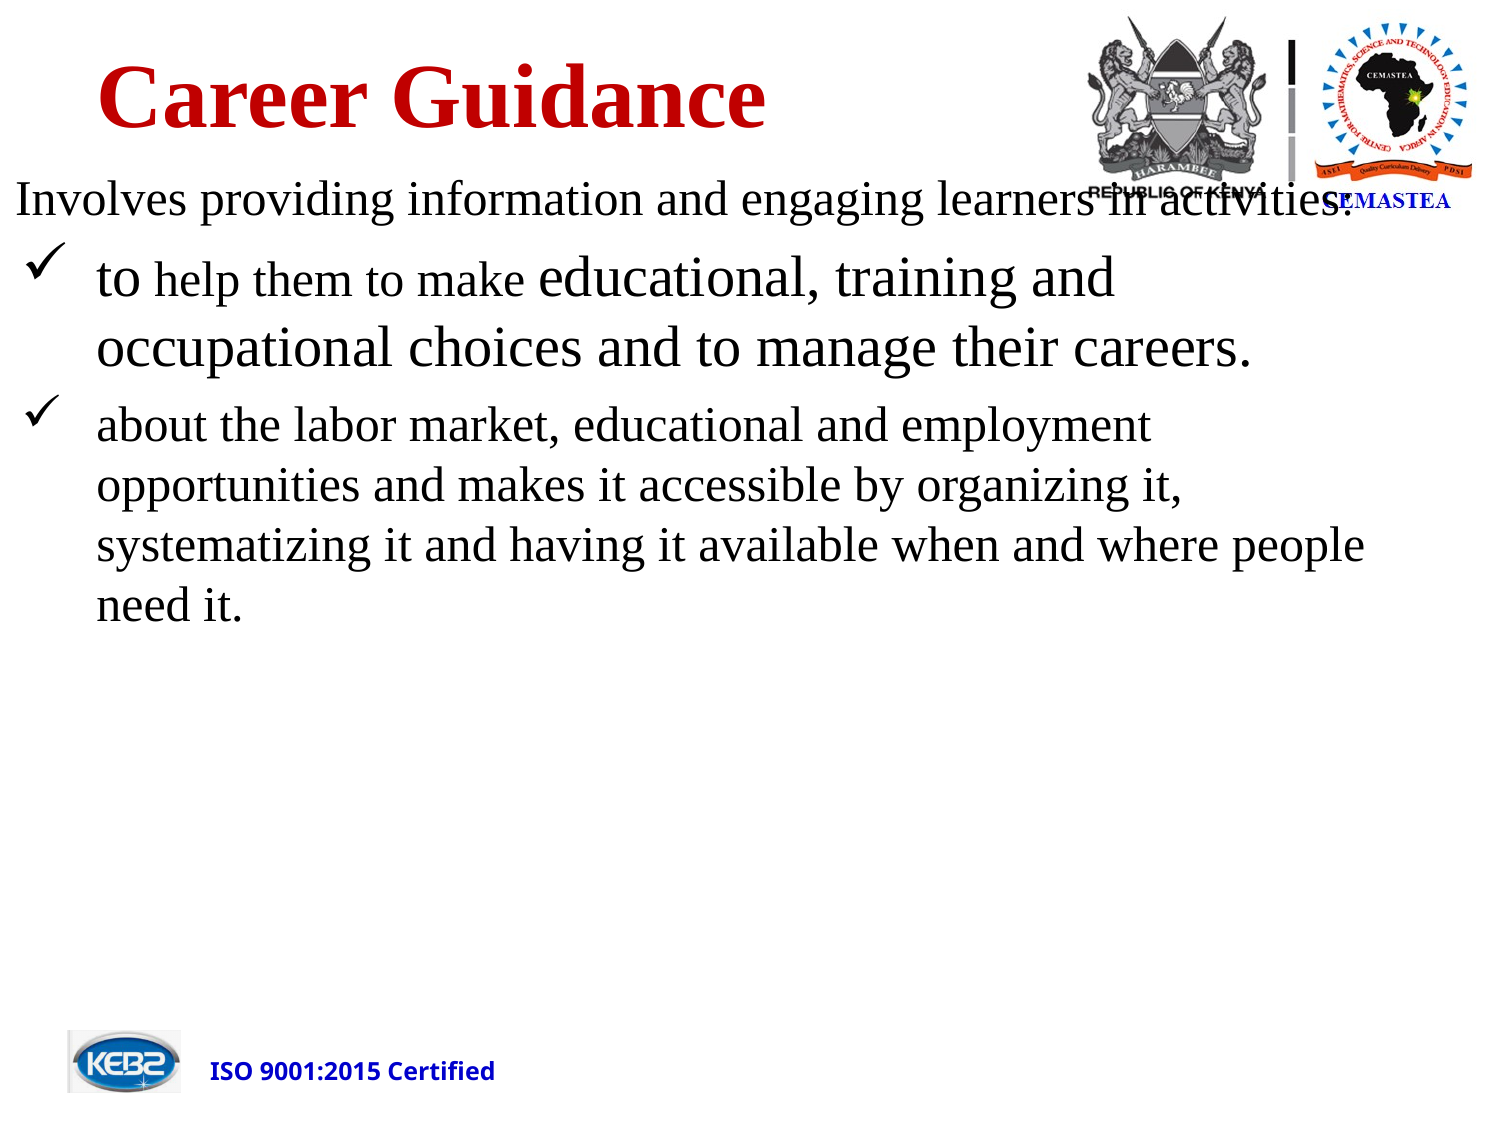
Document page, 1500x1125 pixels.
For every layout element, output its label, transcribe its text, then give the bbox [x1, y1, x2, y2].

title Career Guidance [43, 39, 822, 144]
picture [1059, 9, 1500, 225]
list Involves providing information and engaging learners in activities: to help them to make educational, training and occupational choices and to manage their careers. about the labor market, educational and employment opportunities and makes it accessible by organizing it, systematizing it and having it available when and where people need it. [0, 157, 1414, 1125]
